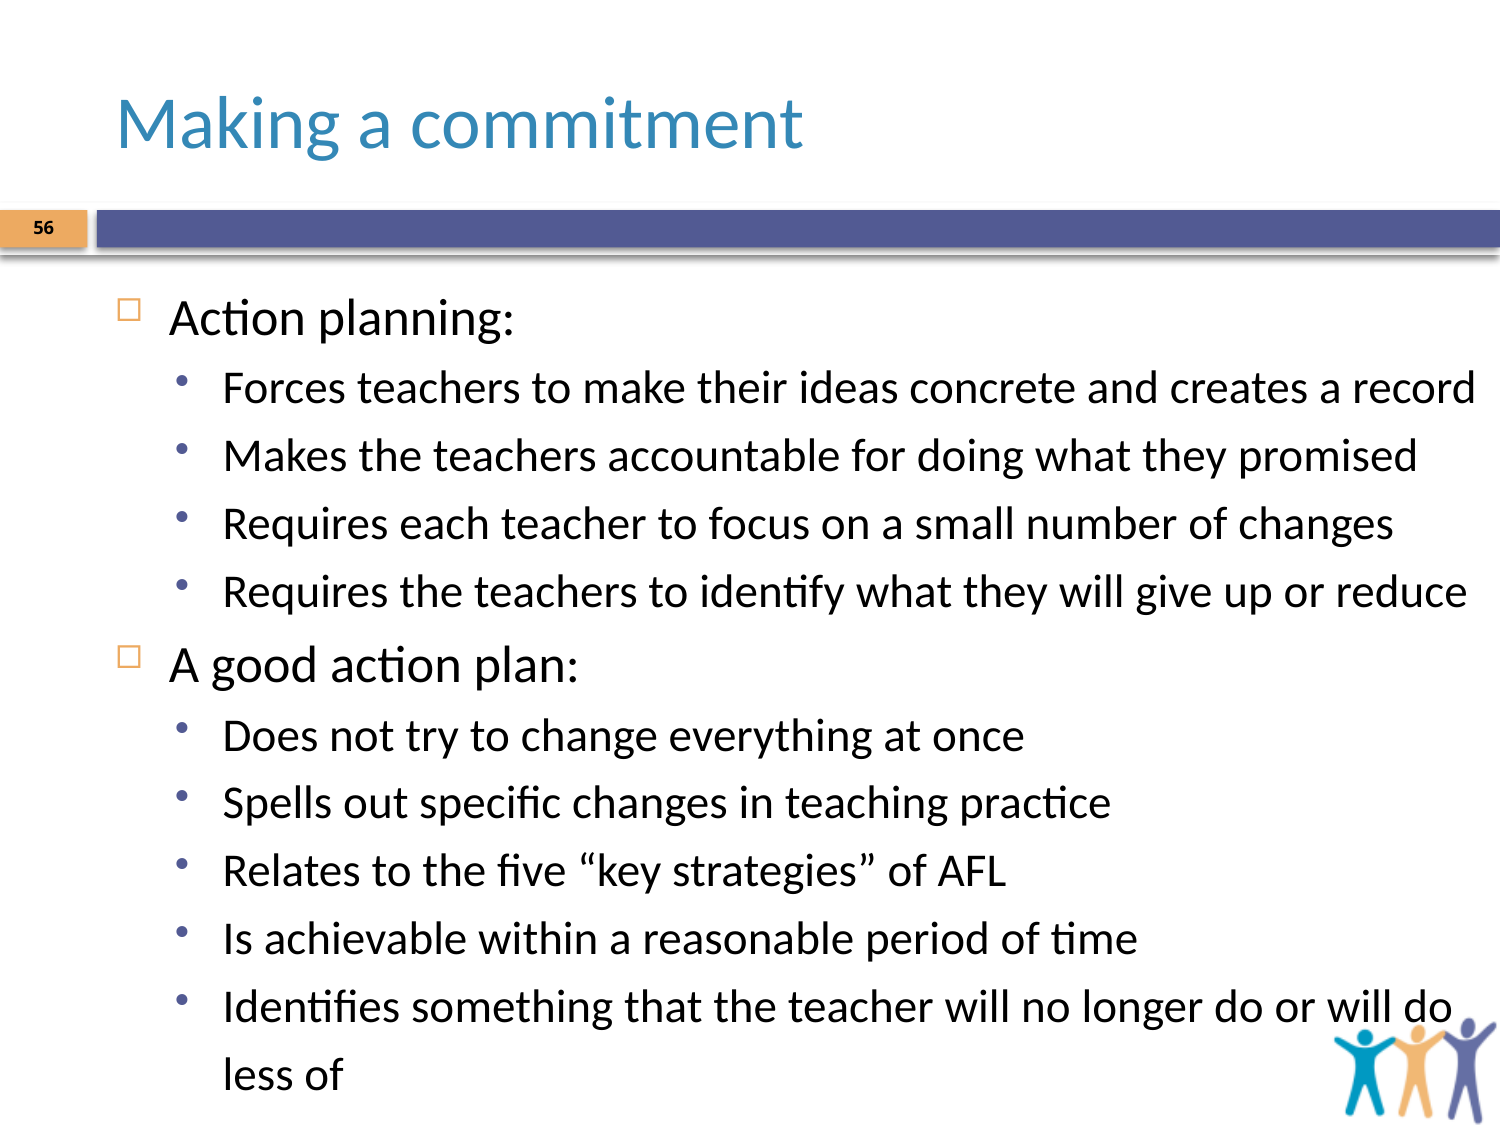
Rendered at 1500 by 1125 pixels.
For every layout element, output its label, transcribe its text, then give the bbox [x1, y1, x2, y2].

list Action planning: Forces teachers to make their ideas concrete and creates a record Makes the teachers accountable for doing what they promised Requires each teacher to focus on a small number of changes Requires the teachers to identify what they will give up or reduce A good action plan: Does not try to change everything at once Spells out specific changes in teaching practice Relates to the five “key strategies” of AFL Is achievable within a reasonable period of time Identifies something that the teacher will no longer do or will do less of [100, 262, 1500, 1125]
title Making a commitment [100, 37, 1438, 200]
slide_number 56 [0, 208, 88, 249]
